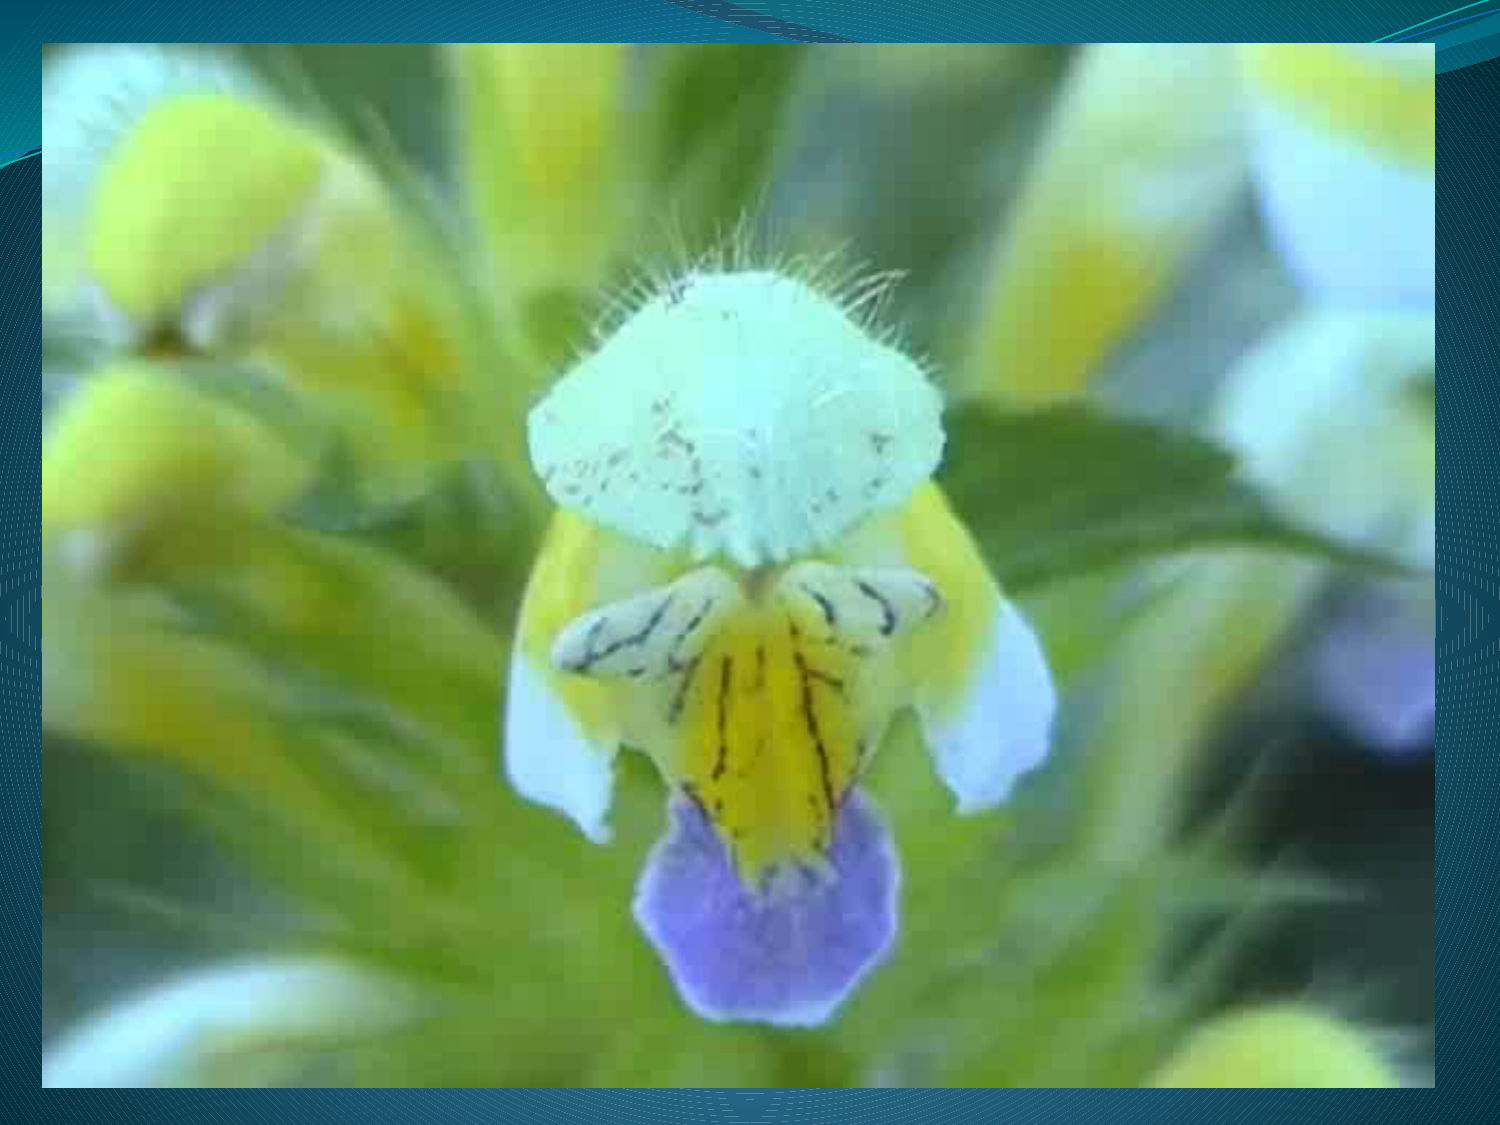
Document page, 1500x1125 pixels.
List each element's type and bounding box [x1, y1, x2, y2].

text_box [41, 42, 1436, 1089]
